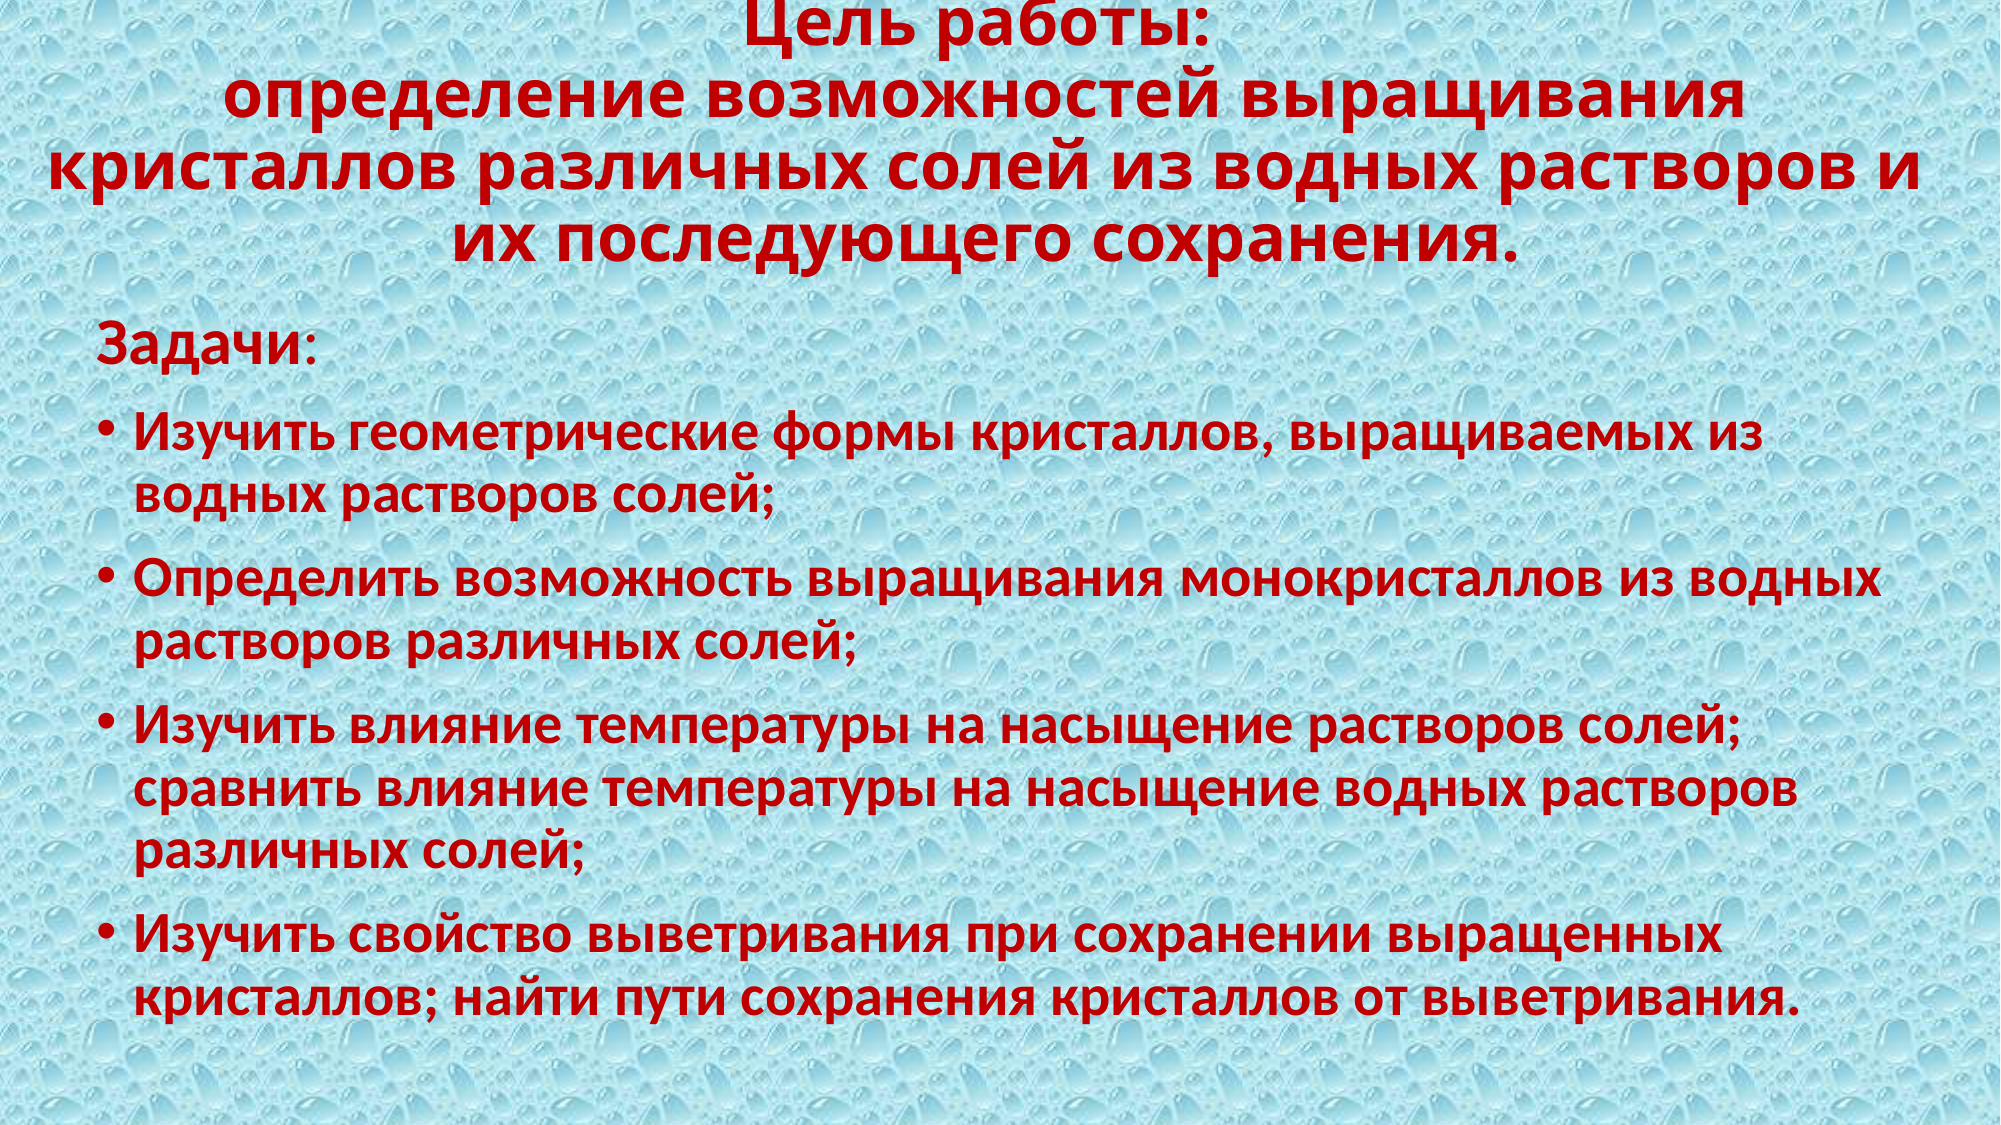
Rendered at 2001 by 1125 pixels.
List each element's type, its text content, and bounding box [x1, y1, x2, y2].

list Задачи: Изучить геометрические формы кристаллов, выращиваемых из водных растворов солей; Определить возможность выращивания монокристаллов из водных растворов различных солей; Изучить влияние температуры на насыщение растворов солей; сравнить влияние температуры на насыщение водных растворов различных солей; Изучить свойство выветривания при сохранении выращенных кристаллов; найти пути сохранения кристаллов от выветривания. [81, 299, 1952, 1085]
title Цель работы: определение возможностей выращивания кристаллов различных солей из водных растворов и их последующего сохранения. [20, 23, 1952, 241]
picture [0, 0, 2001, 1125]
